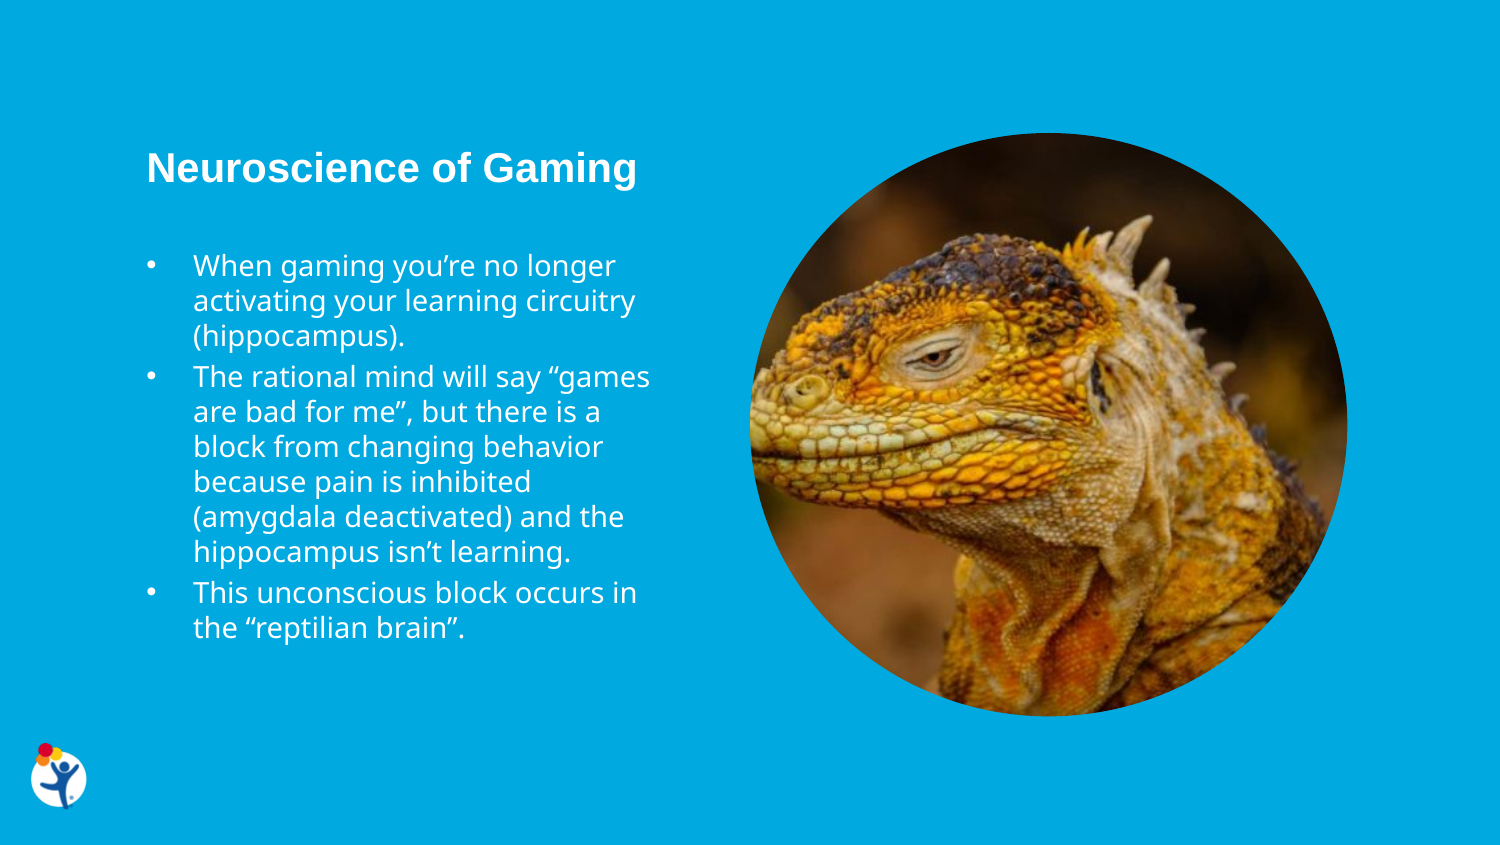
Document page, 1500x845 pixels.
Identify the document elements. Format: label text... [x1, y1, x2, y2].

list Neuroscience of Gaming [131, 133, 692, 198]
list When gaming you’re no longer activating your learning circuitry (hippocampus). The rational mind will say “games are bad for me”, but there is a block from changing behavior because pain is inhibited (amygdala deactivated) and the hippocampus isn’t learning. This unconscious block occurs in the “reptilian brain”. [131, 198, 692, 695]
picture [751, 134, 1347, 716]
picture [32, 744, 86, 808]
